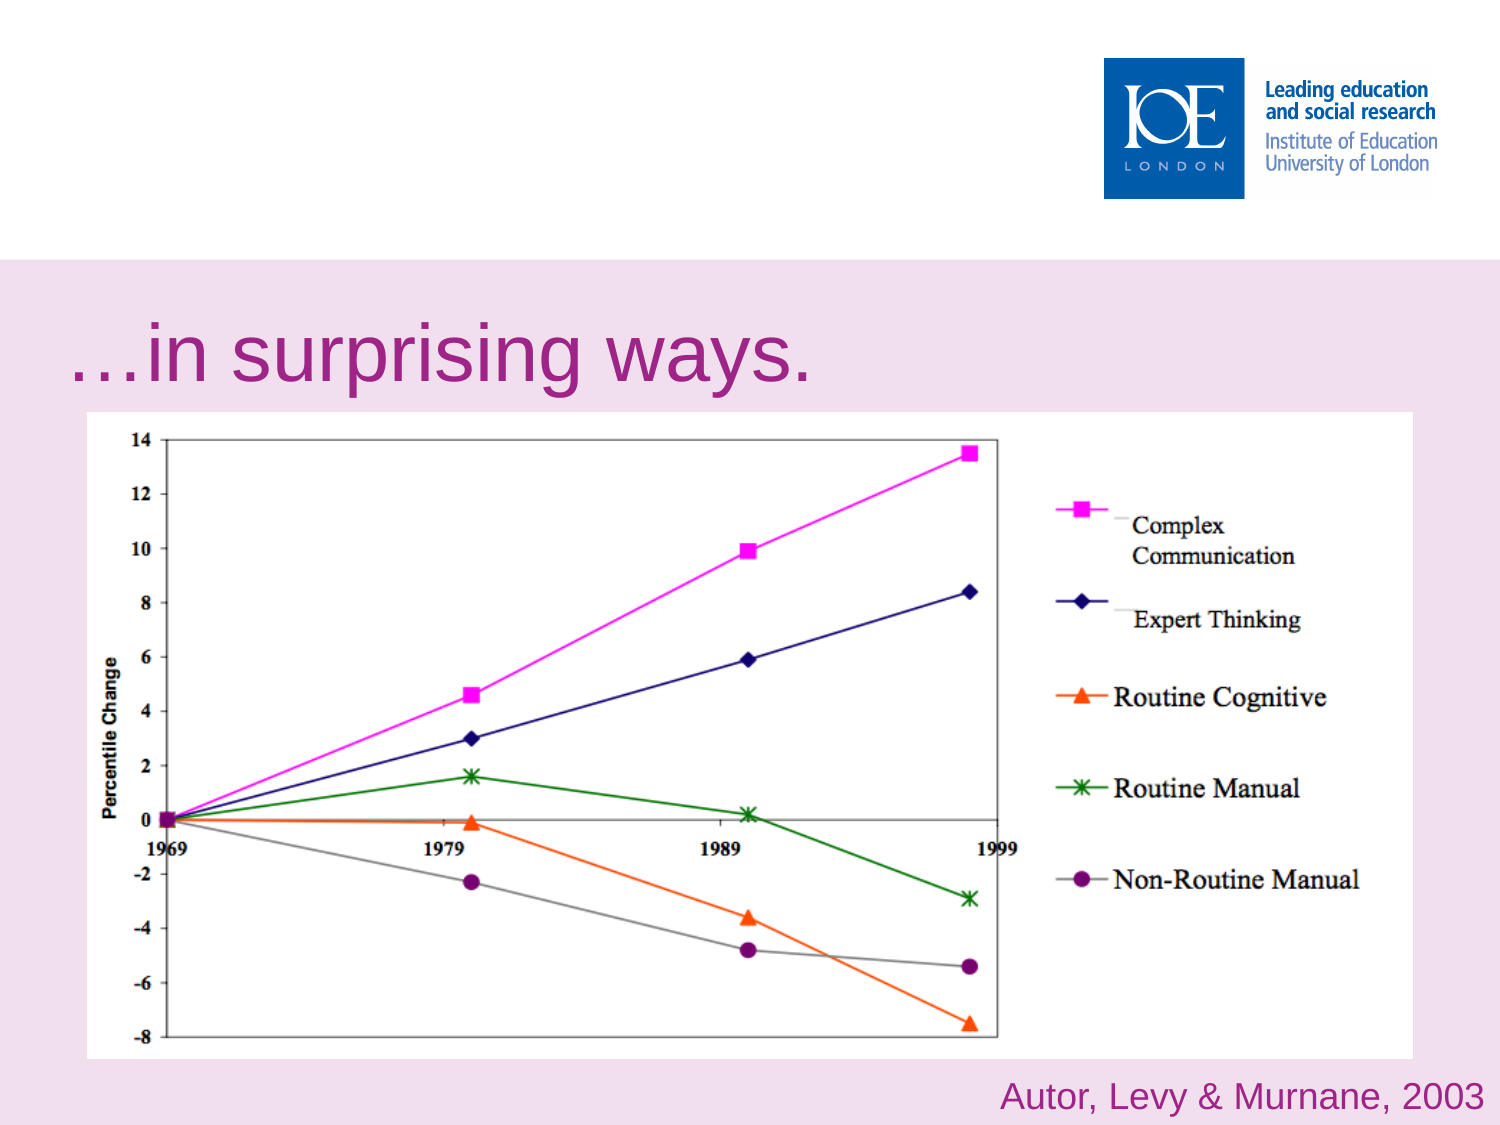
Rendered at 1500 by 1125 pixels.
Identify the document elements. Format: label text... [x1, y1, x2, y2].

text_box Autor, Levy & Murnane, 2003 [962, 1064, 1500, 1125]
picture [87, 412, 1413, 1059]
title …in surprising ways. [64, 299, 1436, 406]
picture [1104, 58, 1437, 199]
